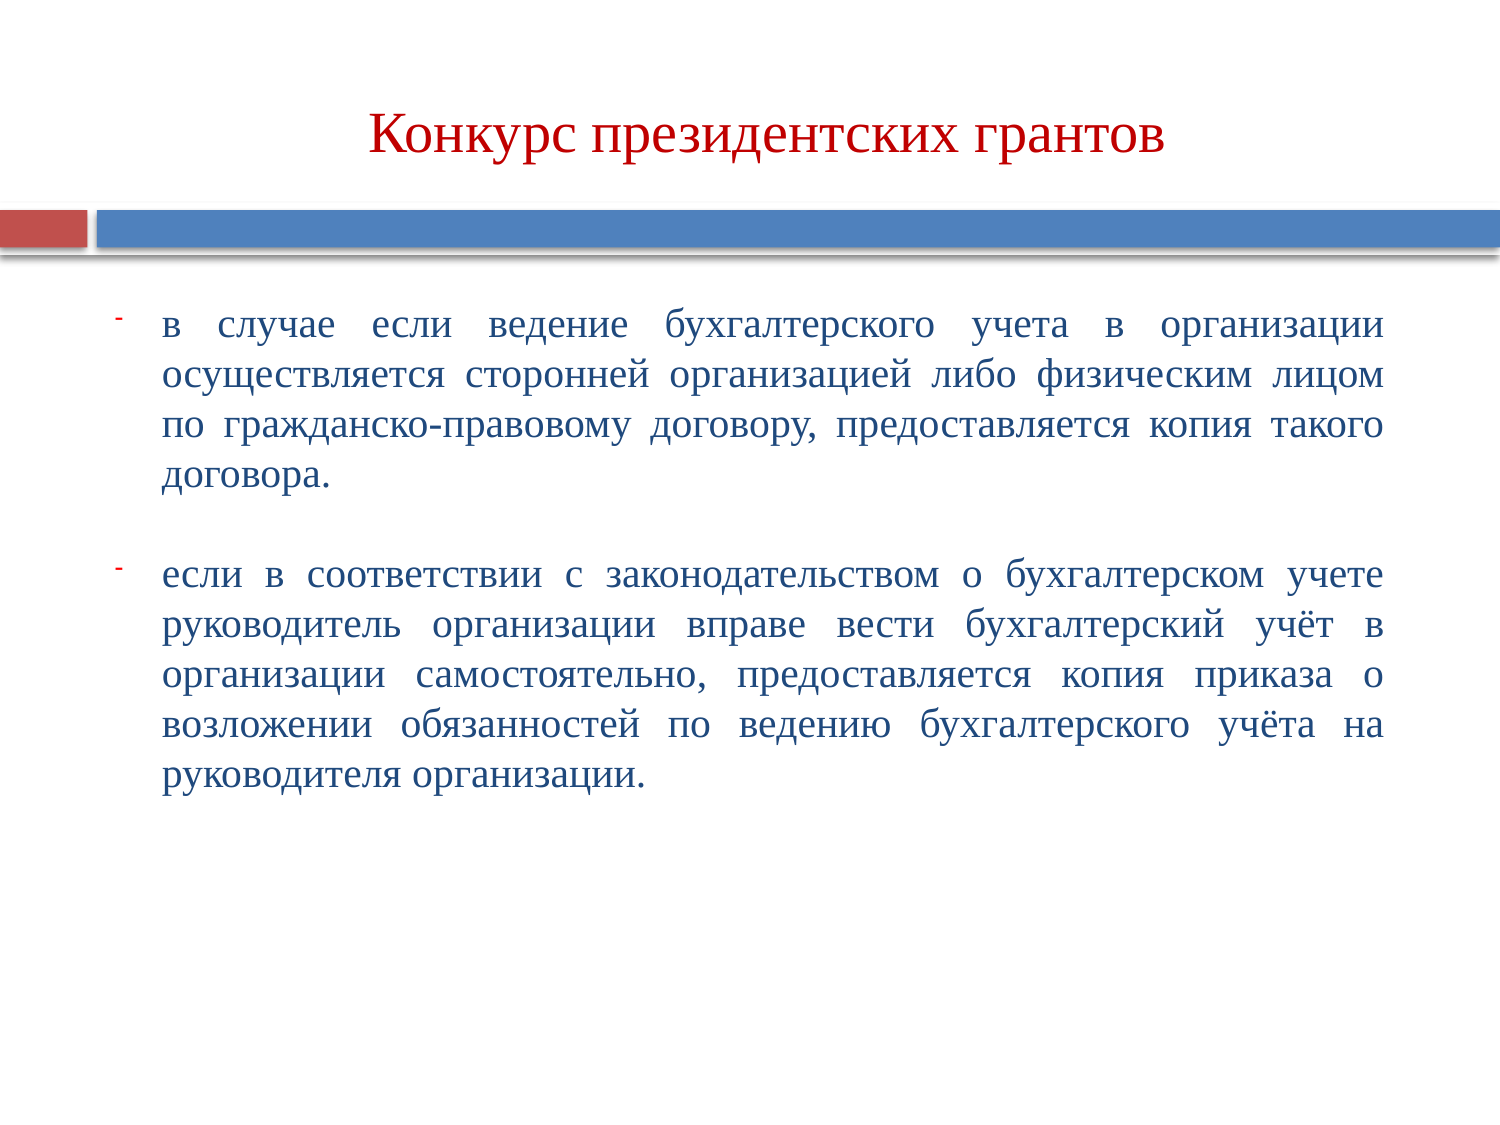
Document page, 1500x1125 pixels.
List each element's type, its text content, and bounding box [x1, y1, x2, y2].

text_box Конкурс президентских грантов [158, 85, 1377, 173]
text_box в случае если ведение бухгалтерского учета в организации осуществляется сторонней организацией либо физическим лицом по гражданско-правовому договору, предоставляется копия такого договора. если в соответствии с законодательством о бухгалтерском учете руководитель организации вправе вести бухгалтерский учёт в организации самостоятельно, предоставляется копия приказа о возложении обязанностей по ведению бухгалтерского учёта на руководителя организации. [100, 243, 1400, 854]
